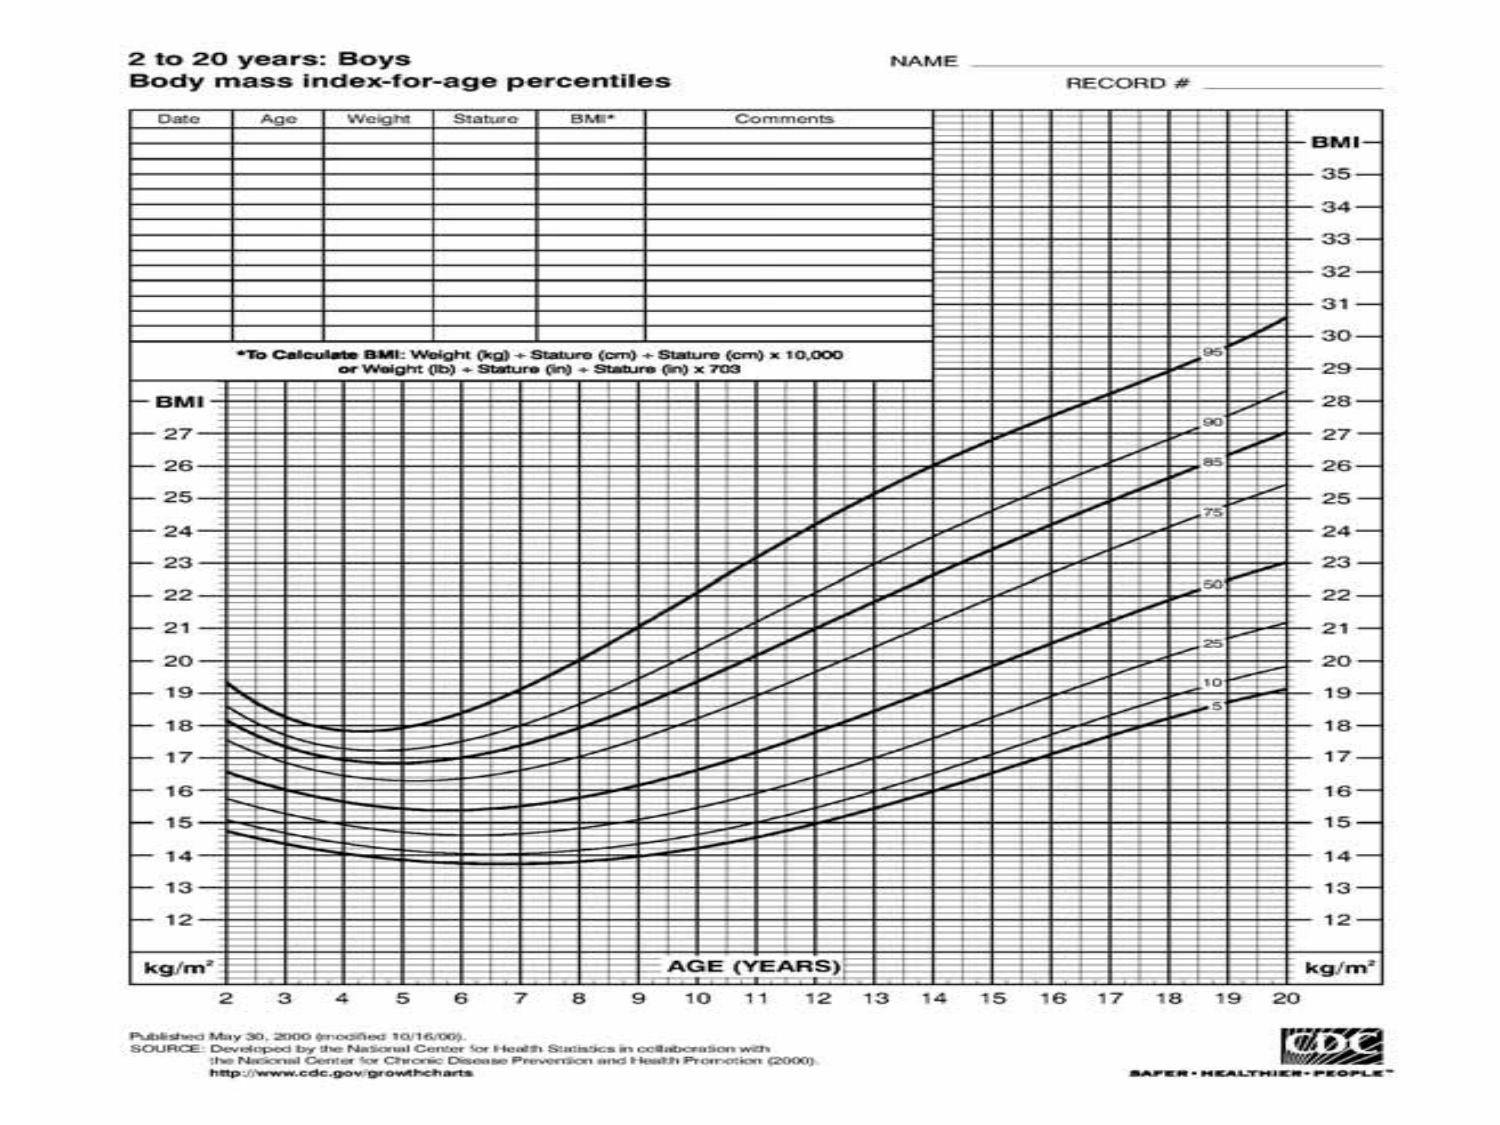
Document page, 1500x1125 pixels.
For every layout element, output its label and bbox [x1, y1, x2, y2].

list [29, 0, 1500, 1125]
